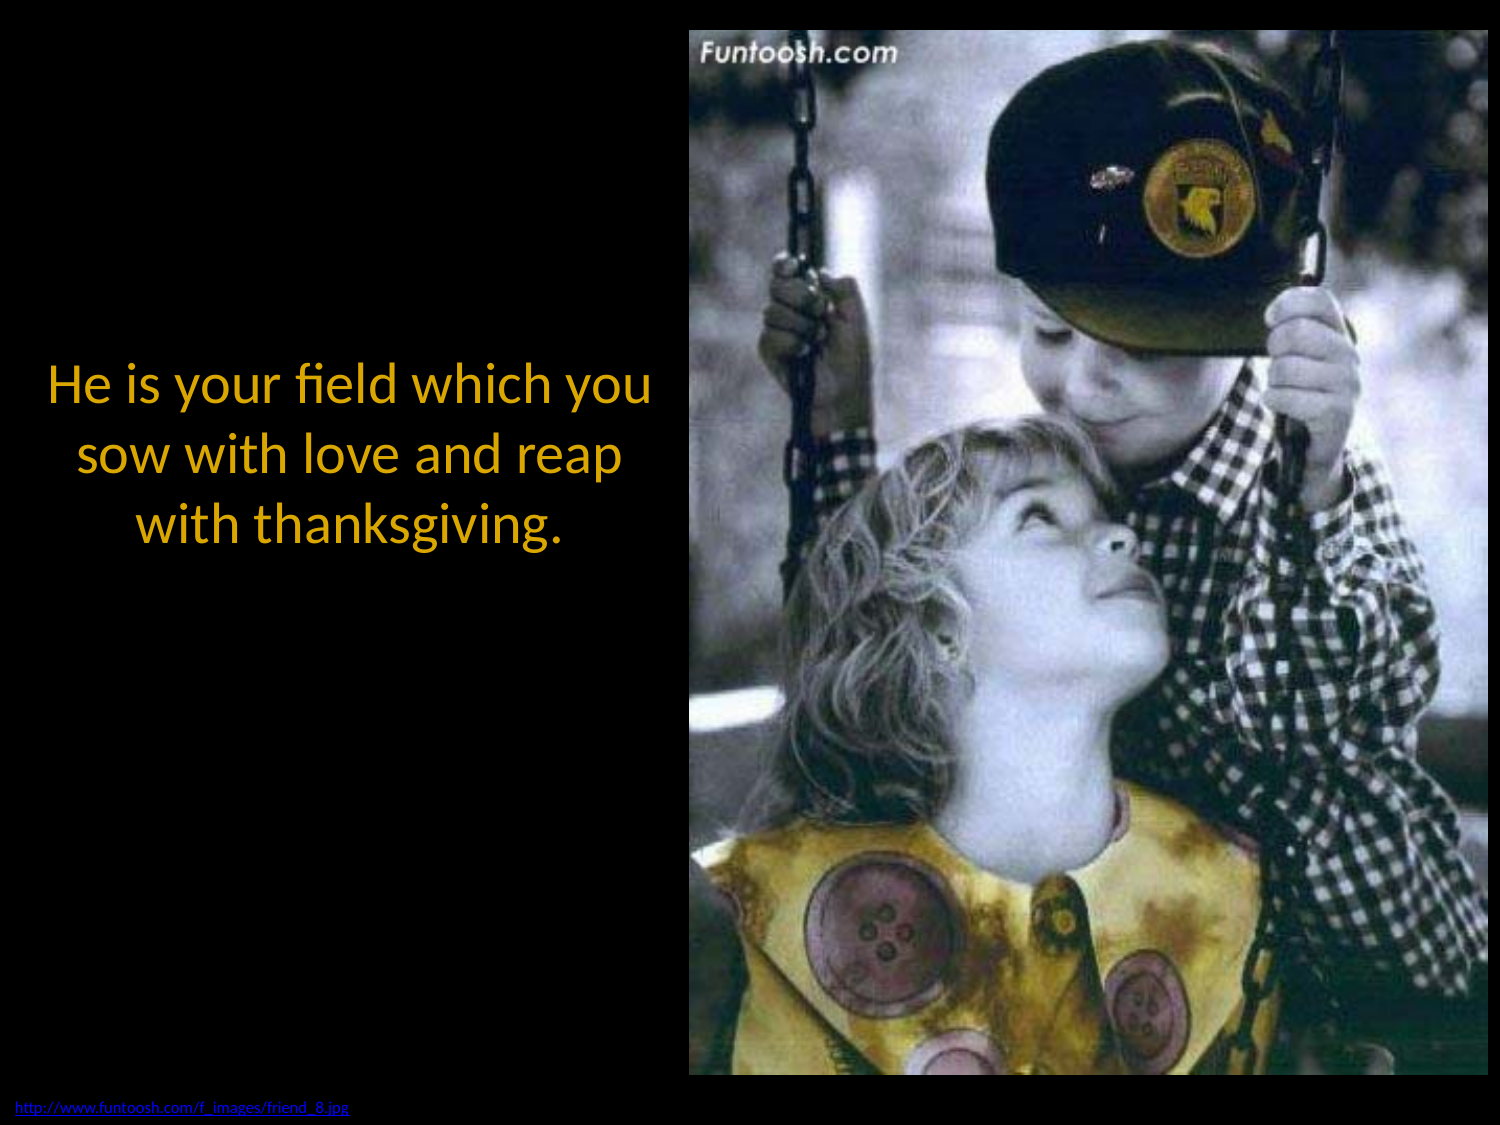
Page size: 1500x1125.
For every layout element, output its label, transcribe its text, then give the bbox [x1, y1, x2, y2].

text_box He is your field which you sow with love and reap with thanksgiving. [24, 337, 675, 563]
picture [689, 30, 1488, 1076]
text_box http://www.funtoosh.com/f_images/friend_8.jpg [0, 1089, 750, 1125]
